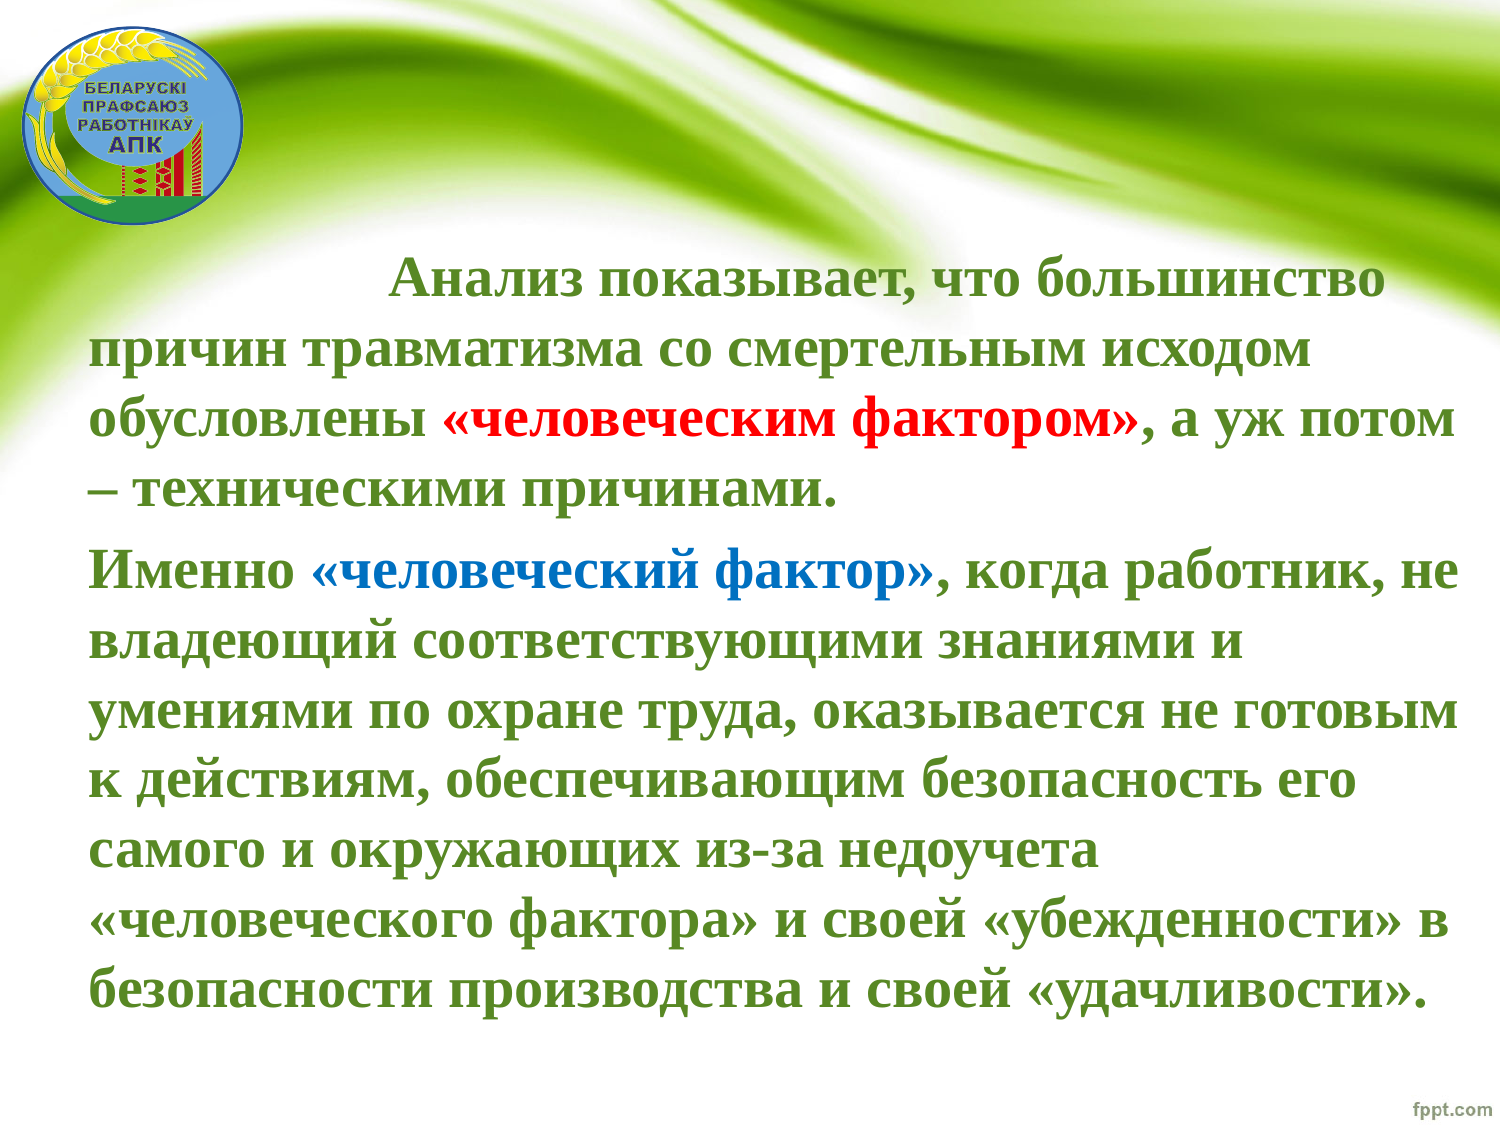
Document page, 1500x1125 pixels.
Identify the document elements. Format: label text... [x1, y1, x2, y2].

picture [0, 0, 1500, 1125]
list Анализ показывает, что большинство причин травматизма со смертельным исходом обусловлены «человеческим фактором», а уж потом – техническими причинами. Именно «человеческий фактор», когда работник, не владеющий соответствующими знаниями и умениями по охране труда, оказывается не готовым к действиям, обеспечивающим безопасность его самого и окружающих из-за недоучета «человеческого фактора» и своей «убежденности» в безопасности производства и своей «удачливости». [17, 148, 1483, 981]
